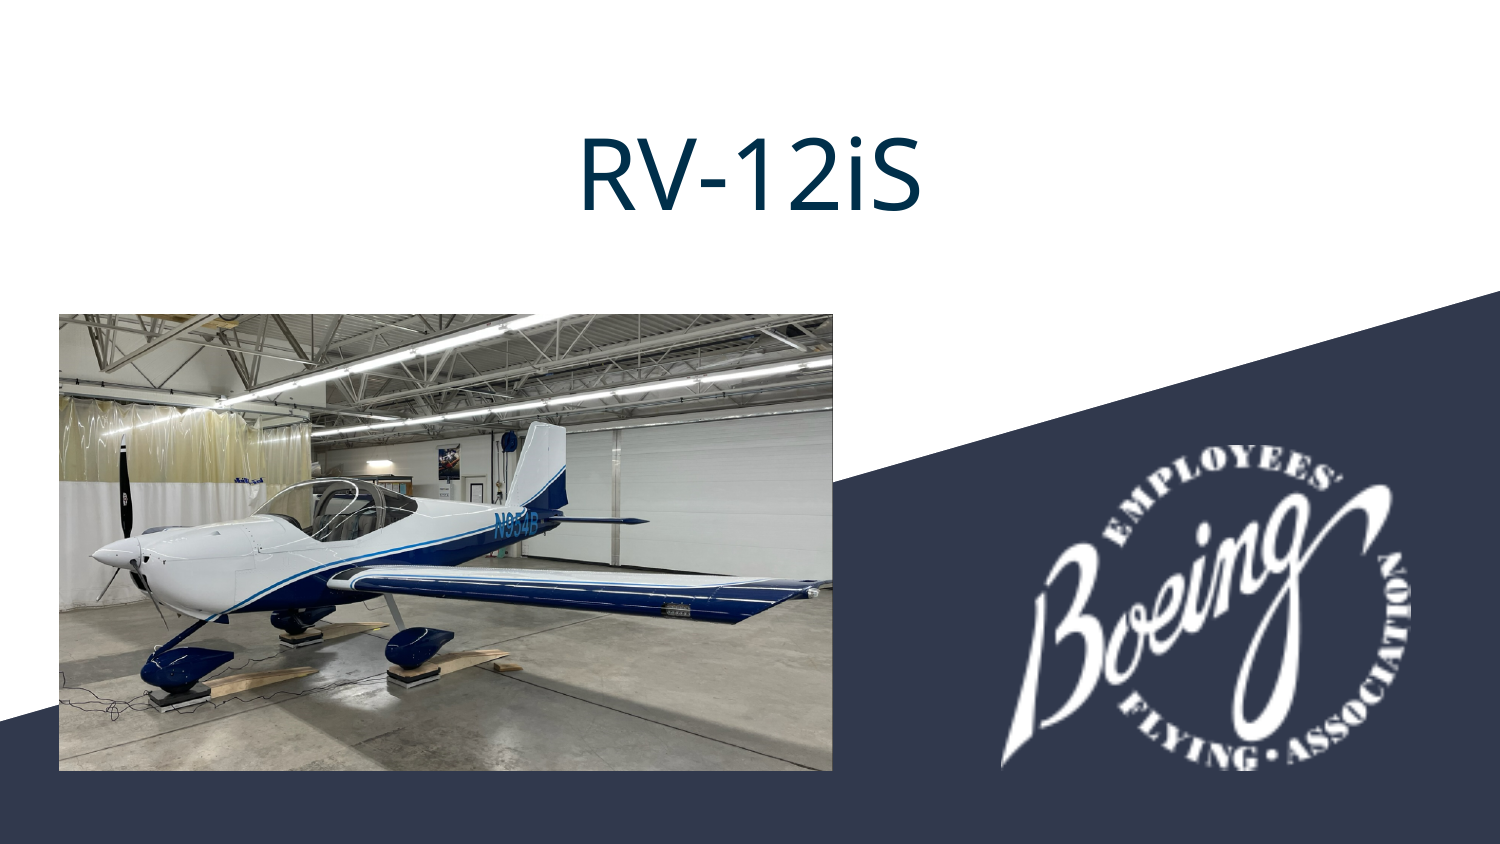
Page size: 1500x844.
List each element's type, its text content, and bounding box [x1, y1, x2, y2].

picture [58, 314, 834, 771]
picture [1001, 445, 1412, 771]
title RV-12iS [51, 88, 1449, 299]
